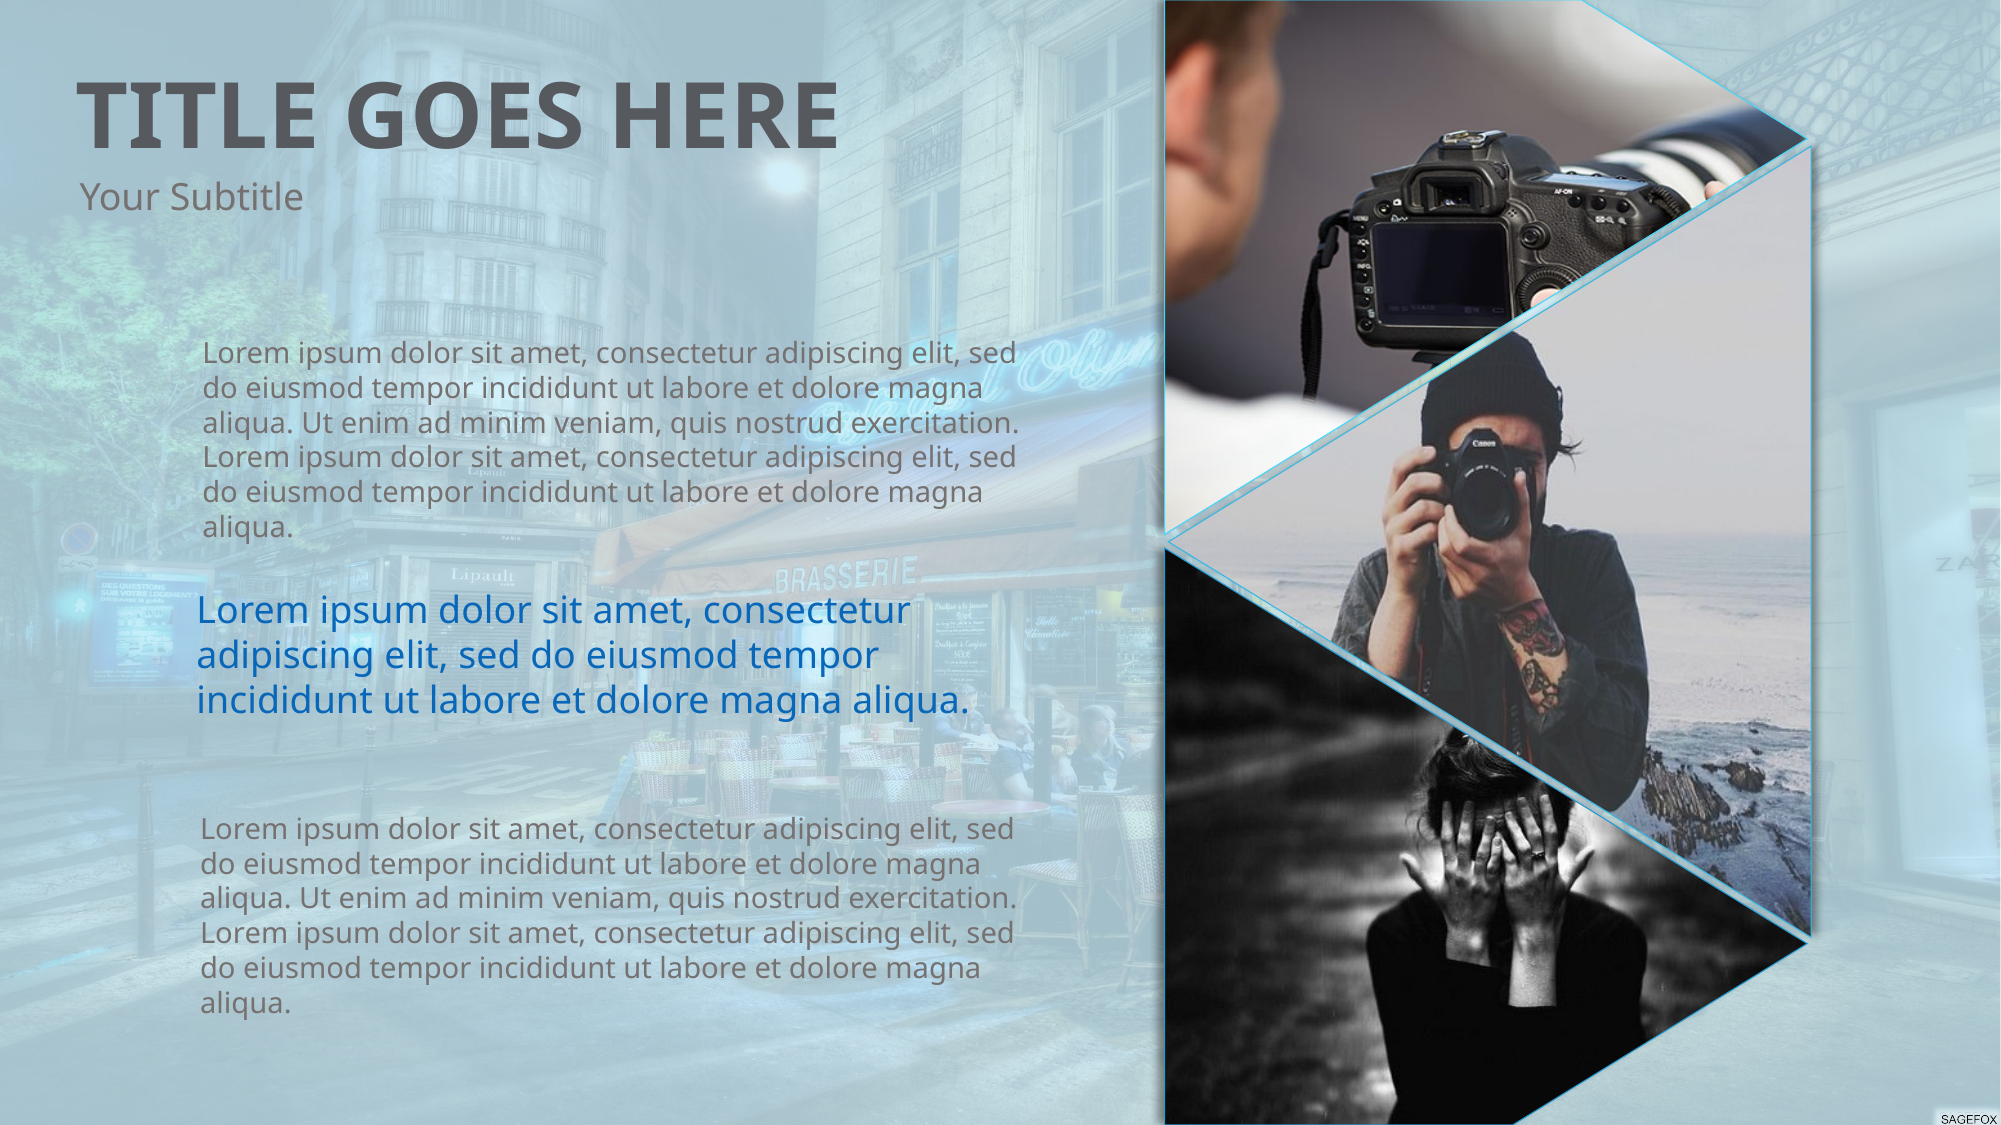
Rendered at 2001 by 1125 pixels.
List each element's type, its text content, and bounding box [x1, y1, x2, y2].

picture [1938, 1114, 1999, 1125]
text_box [60, 49, 1020, 227]
text_box [1163, 0, 1810, 537]
text_box [1166, 144, 1813, 940]
text_box Lorem ipsum dolor sit amet, consectetur adipiscing elit, sed do eiusmod tempor incididunt ut labore et dolore magna aliqua. [181, 578, 1047, 729]
text_box [1163, 546, 1810, 1125]
text_box Lorem ipsum dolor sit amet, consectetur adipiscing elit, sed do eiusmod tempor incididunt ut labore et dolore magna aliqua. Ut enim ad minim veniam, quis nostrud exercitation. Lorem ipsum dolor sit amet, consectetur adipiscing elit, sed do eiusmod tempor incididunt ut labore et dolore magna aliqua. [185, 802, 1050, 1028]
text_box Lorem ipsum dolor sit amet, consectetur adipiscing elit, sed do eiusmod tempor incididunt ut labore et dolore magna aliqua. Ut enim ad minim veniam, quis nostrud exercitation. Lorem ipsum dolor sit amet, consectetur adipiscing elit, sed do eiusmod tempor incididunt ut labore et dolore magna aliqua. [187, 326, 1053, 552]
